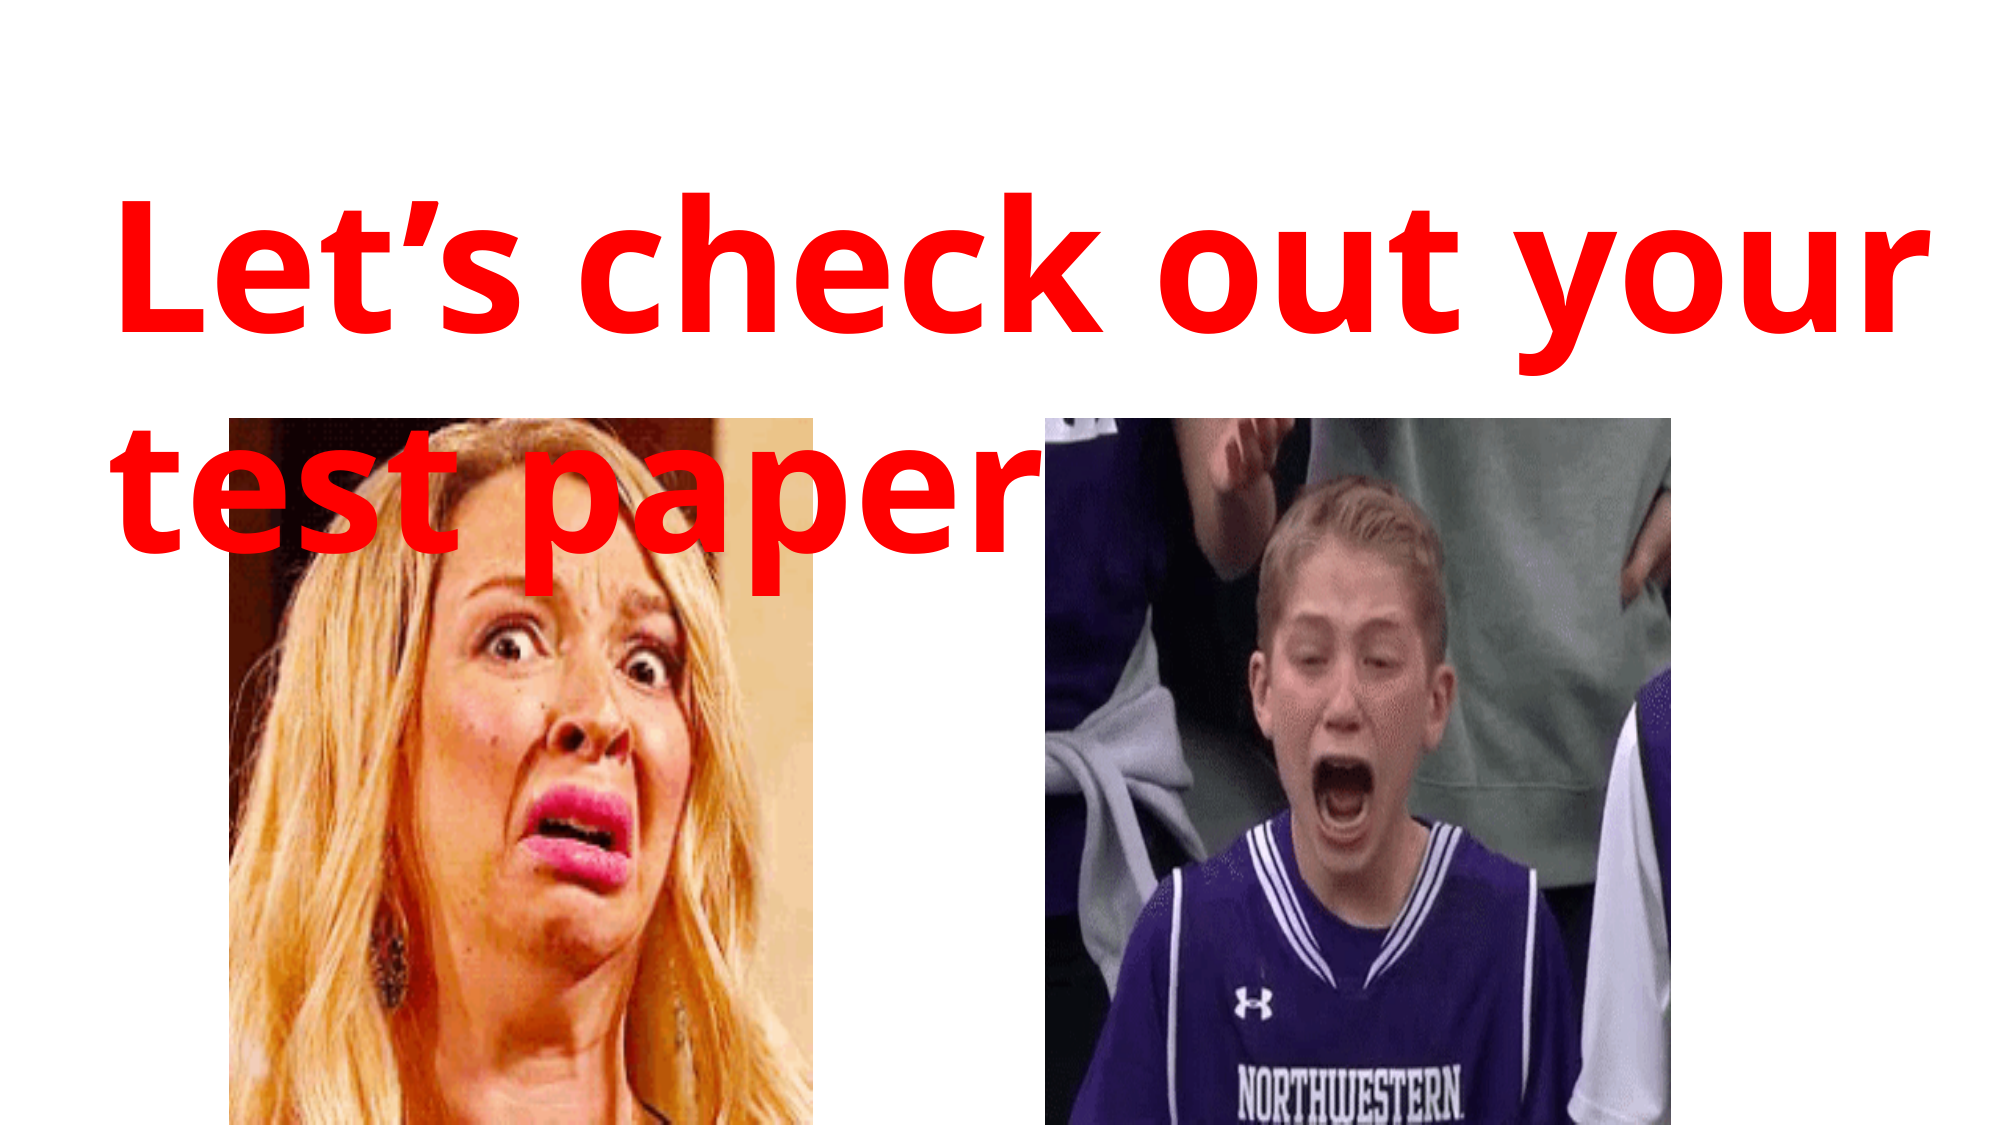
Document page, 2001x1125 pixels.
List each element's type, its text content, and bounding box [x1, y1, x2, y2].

picture [1045, 418, 1671, 1125]
picture [229, 418, 813, 1125]
text_box Let’s check out your test paper! [91, 142, 2000, 597]
